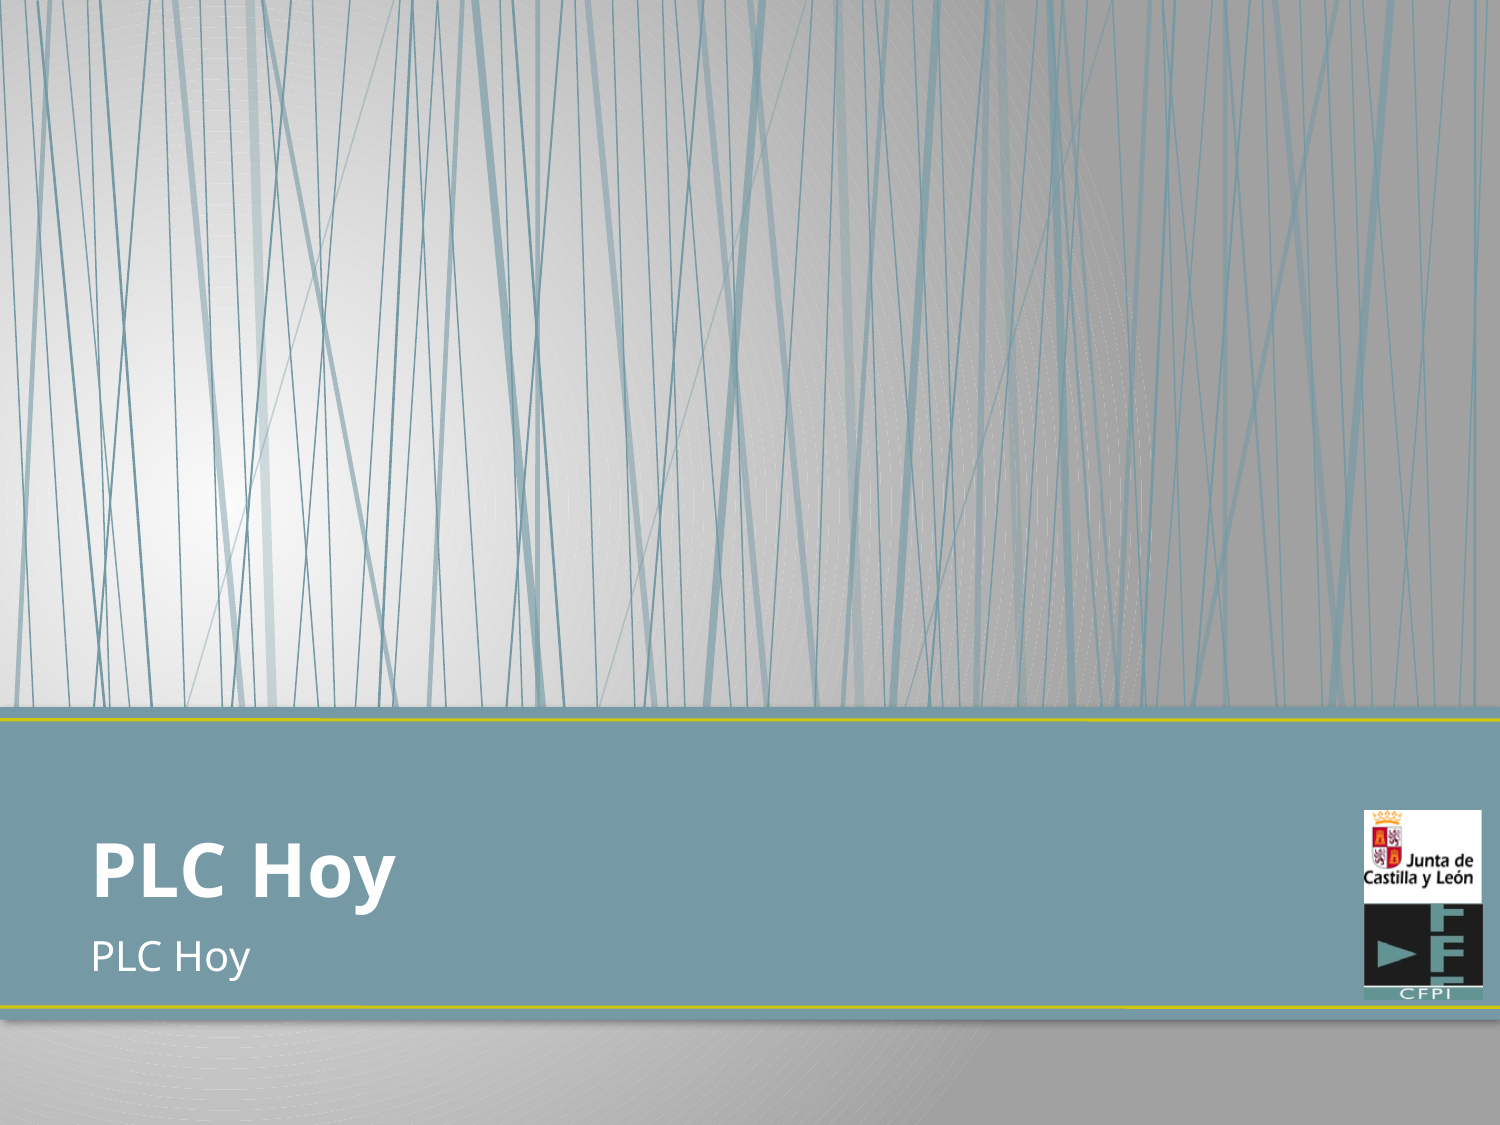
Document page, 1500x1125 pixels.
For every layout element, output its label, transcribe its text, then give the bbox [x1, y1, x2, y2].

list PLC Hoy [74, 921, 1357, 991]
title PLC Hoy [75, 732, 1438, 920]
picture [1364, 810, 1483, 1000]
